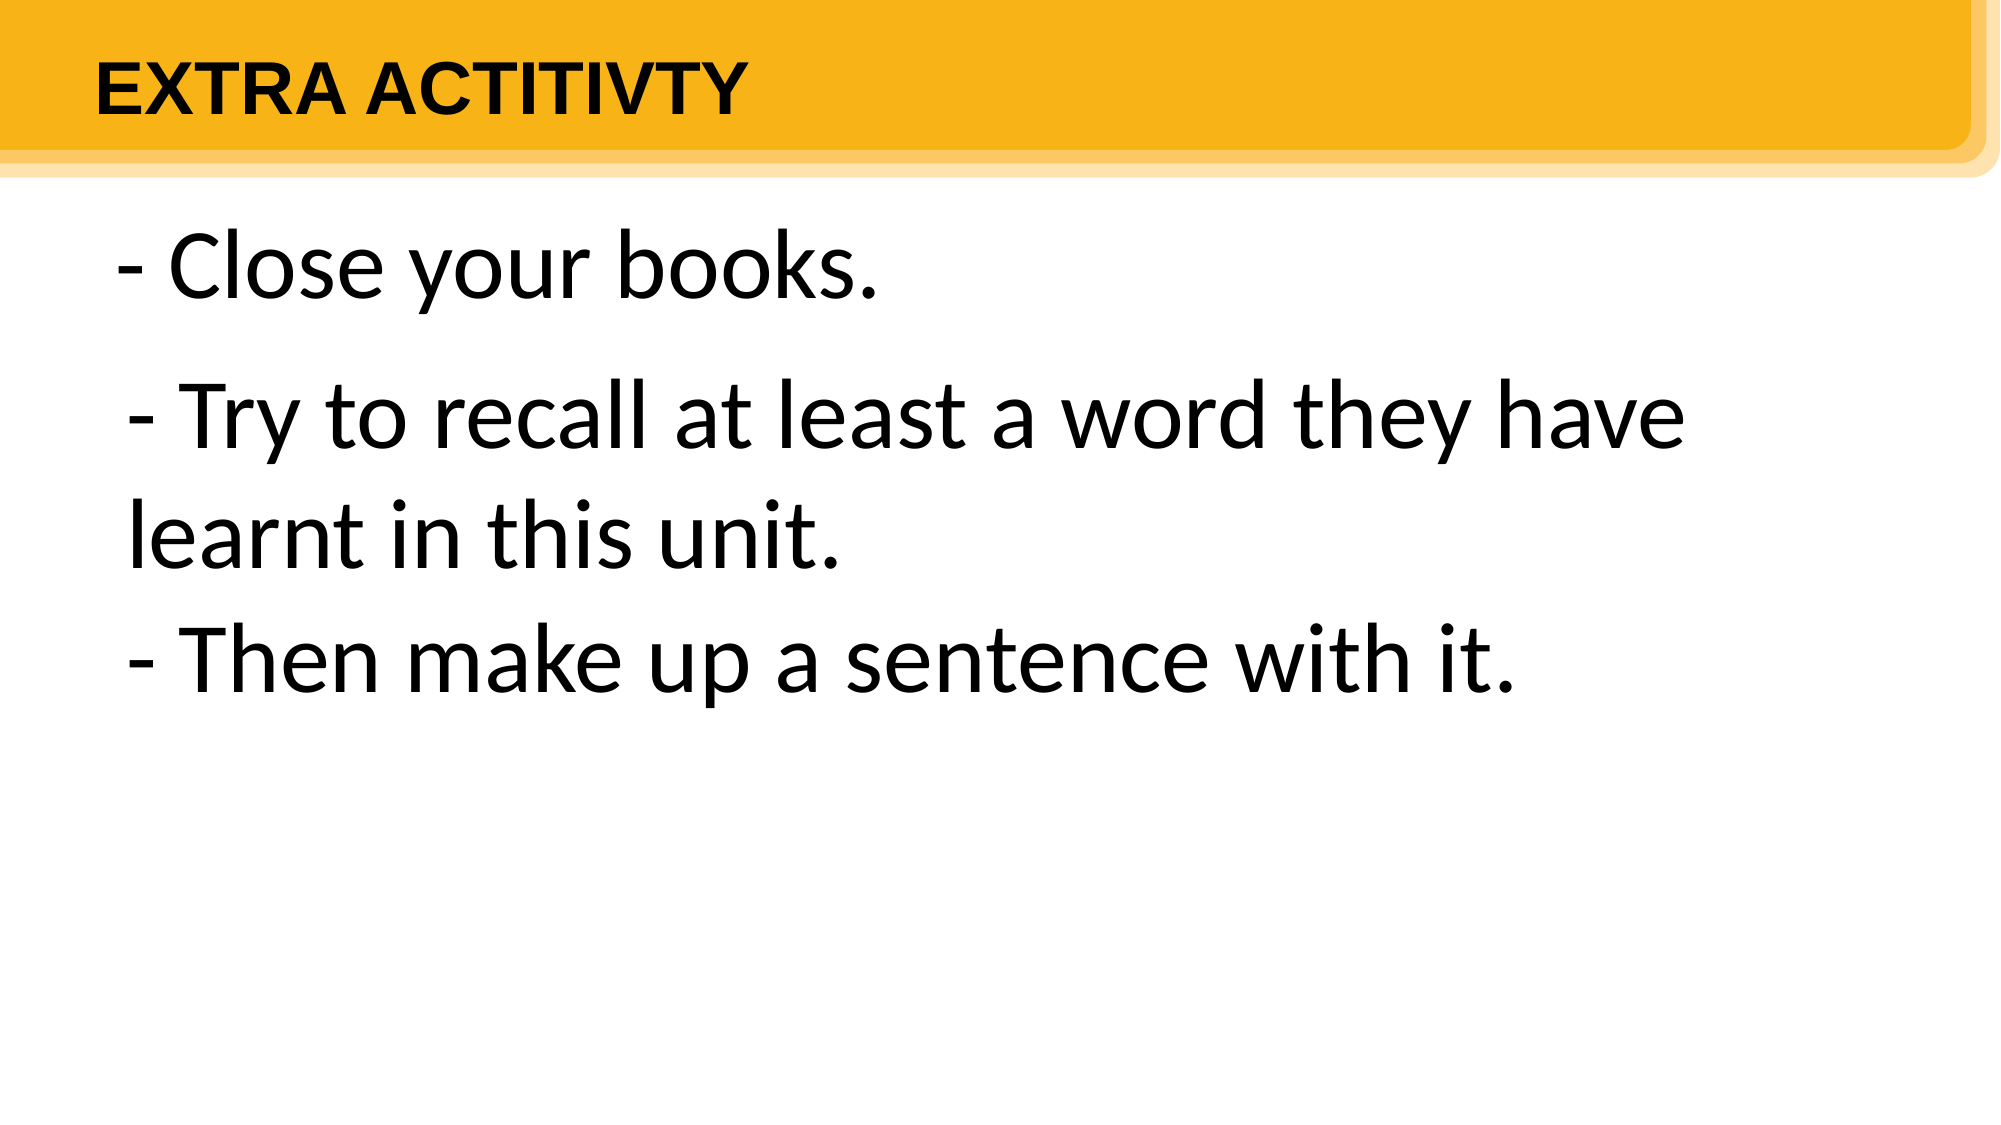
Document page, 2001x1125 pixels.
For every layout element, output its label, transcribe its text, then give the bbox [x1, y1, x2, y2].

text_box - Try to recall at least a word they have learnt in this unit. [111, 340, 1860, 585]
text_box - Then make up a sentence with it. [111, 585, 1860, 720]
text_box - Close your books. [100, 191, 937, 326]
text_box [0, 0, 2000, 178]
